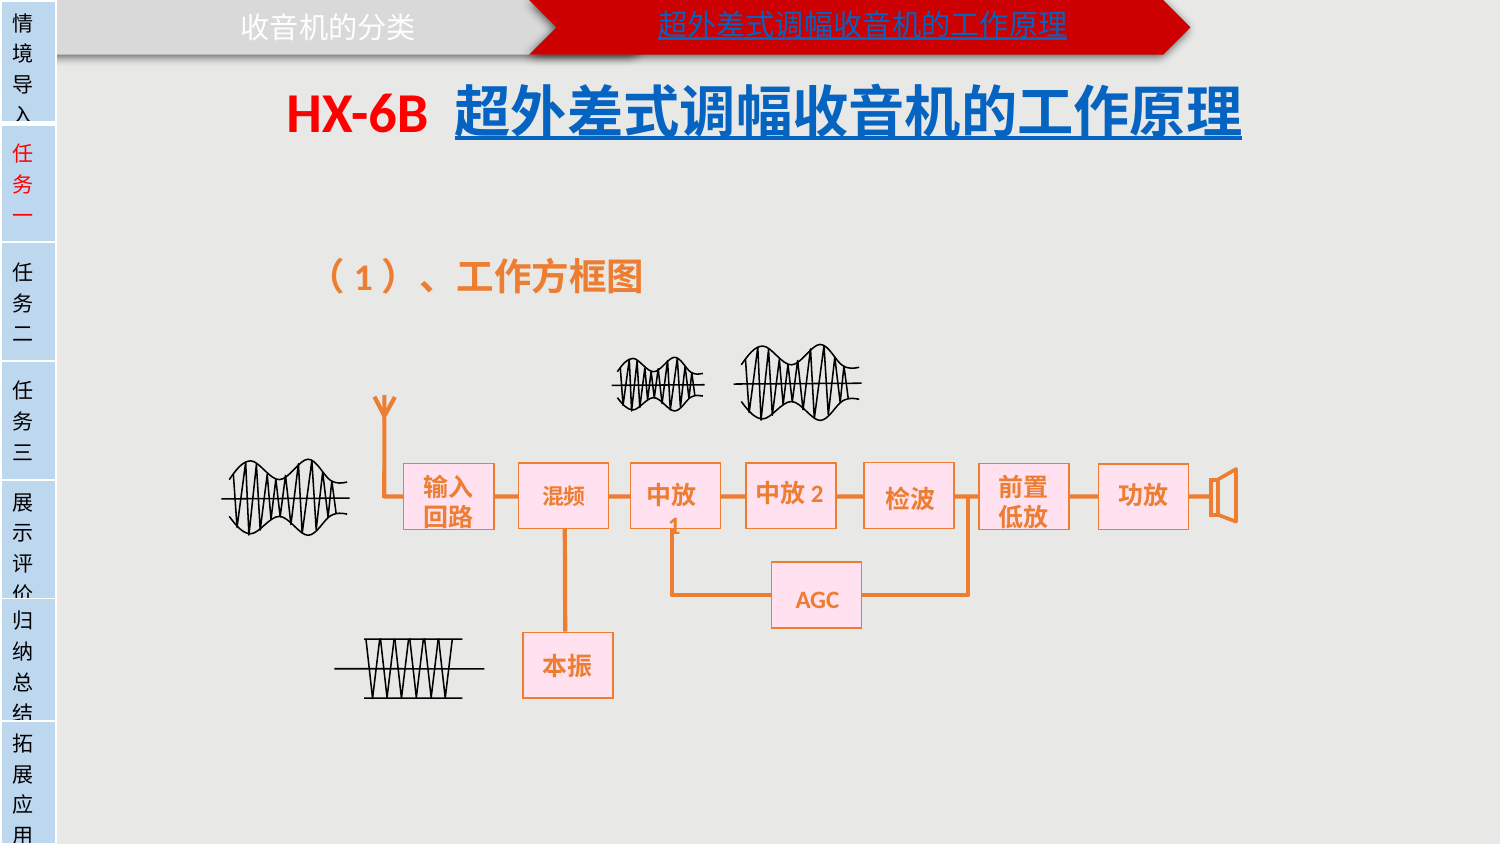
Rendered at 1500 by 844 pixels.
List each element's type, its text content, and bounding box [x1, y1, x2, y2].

table_cell 拓展应用 [2, 722, 55, 843]
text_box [52, 1, 1243, 56]
text_box HX-6B 超外差式调幅收音机的工作原理 [243, 46, 1285, 187]
table_header 情境导入 [2, 2, 55, 121]
table_cell 归纳总结 [2, 599, 55, 720]
table_cell 展示评价 [2, 481, 55, 598]
table_cell 任务二 [2, 243, 55, 360]
table_cell 任务一 [2, 126, 55, 241]
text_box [221, 344, 1236, 699]
table_cell 任务三 [2, 362, 55, 479]
text_box （1）、工作方框图 [235, 245, 717, 305]
